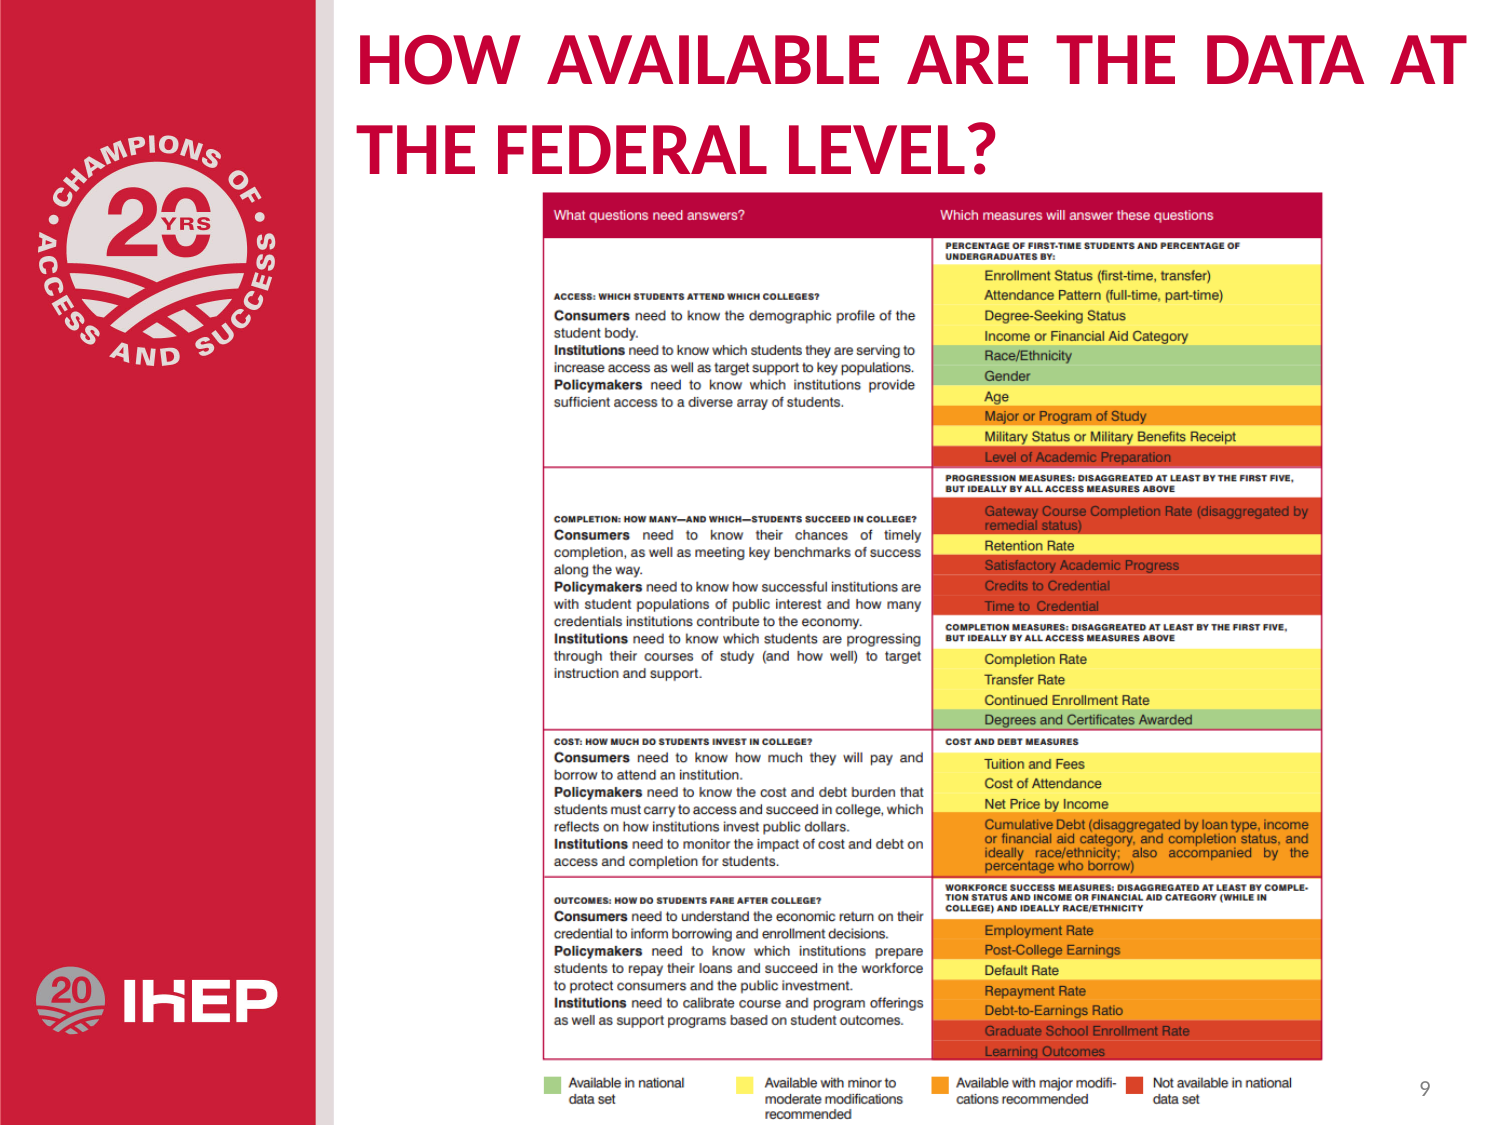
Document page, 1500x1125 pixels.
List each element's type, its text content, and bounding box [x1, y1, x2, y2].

picture [0, 0, 1500, 1125]
text_box 9 [1349, 1049, 1500, 1125]
title HOW AVAILABLE ARE THE DATA AT THE FEDERAL LEVEL? [341, 2, 1484, 102]
